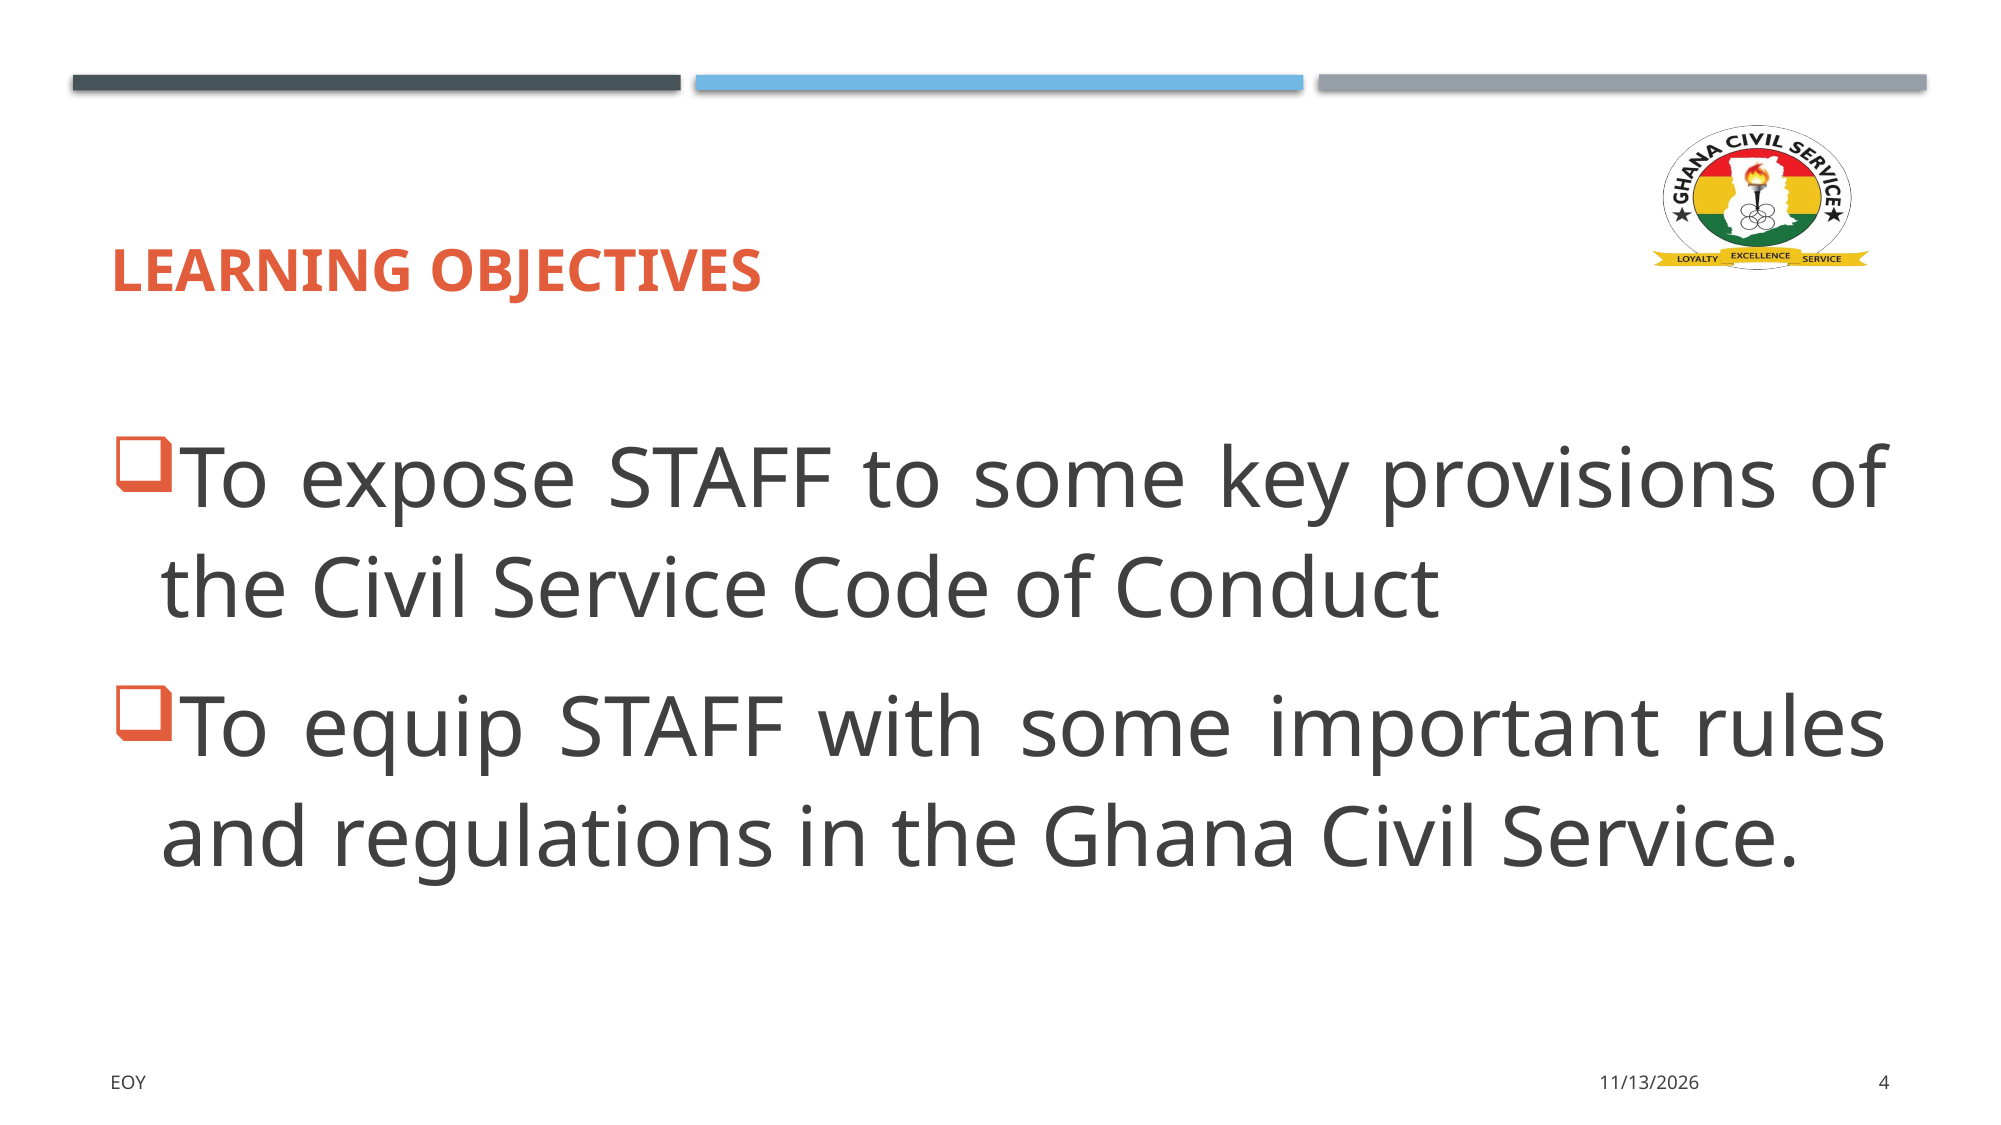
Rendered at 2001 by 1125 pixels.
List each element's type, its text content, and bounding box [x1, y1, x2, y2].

list To expose STAFF to some key provisions of the Civil Service Code of Conduct To equip STAFF with some important rules and regulations in the Ghana Civil Service. [95, 383, 1905, 981]
title LEARNING OBJECTIVES [95, 115, 1612, 311]
picture [1618, 91, 1906, 311]
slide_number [1247, 1053, 1715, 1114]
slide_number 4 [1732, 1053, 1905, 1114]
footer EOY [95, 1053, 1230, 1114]
